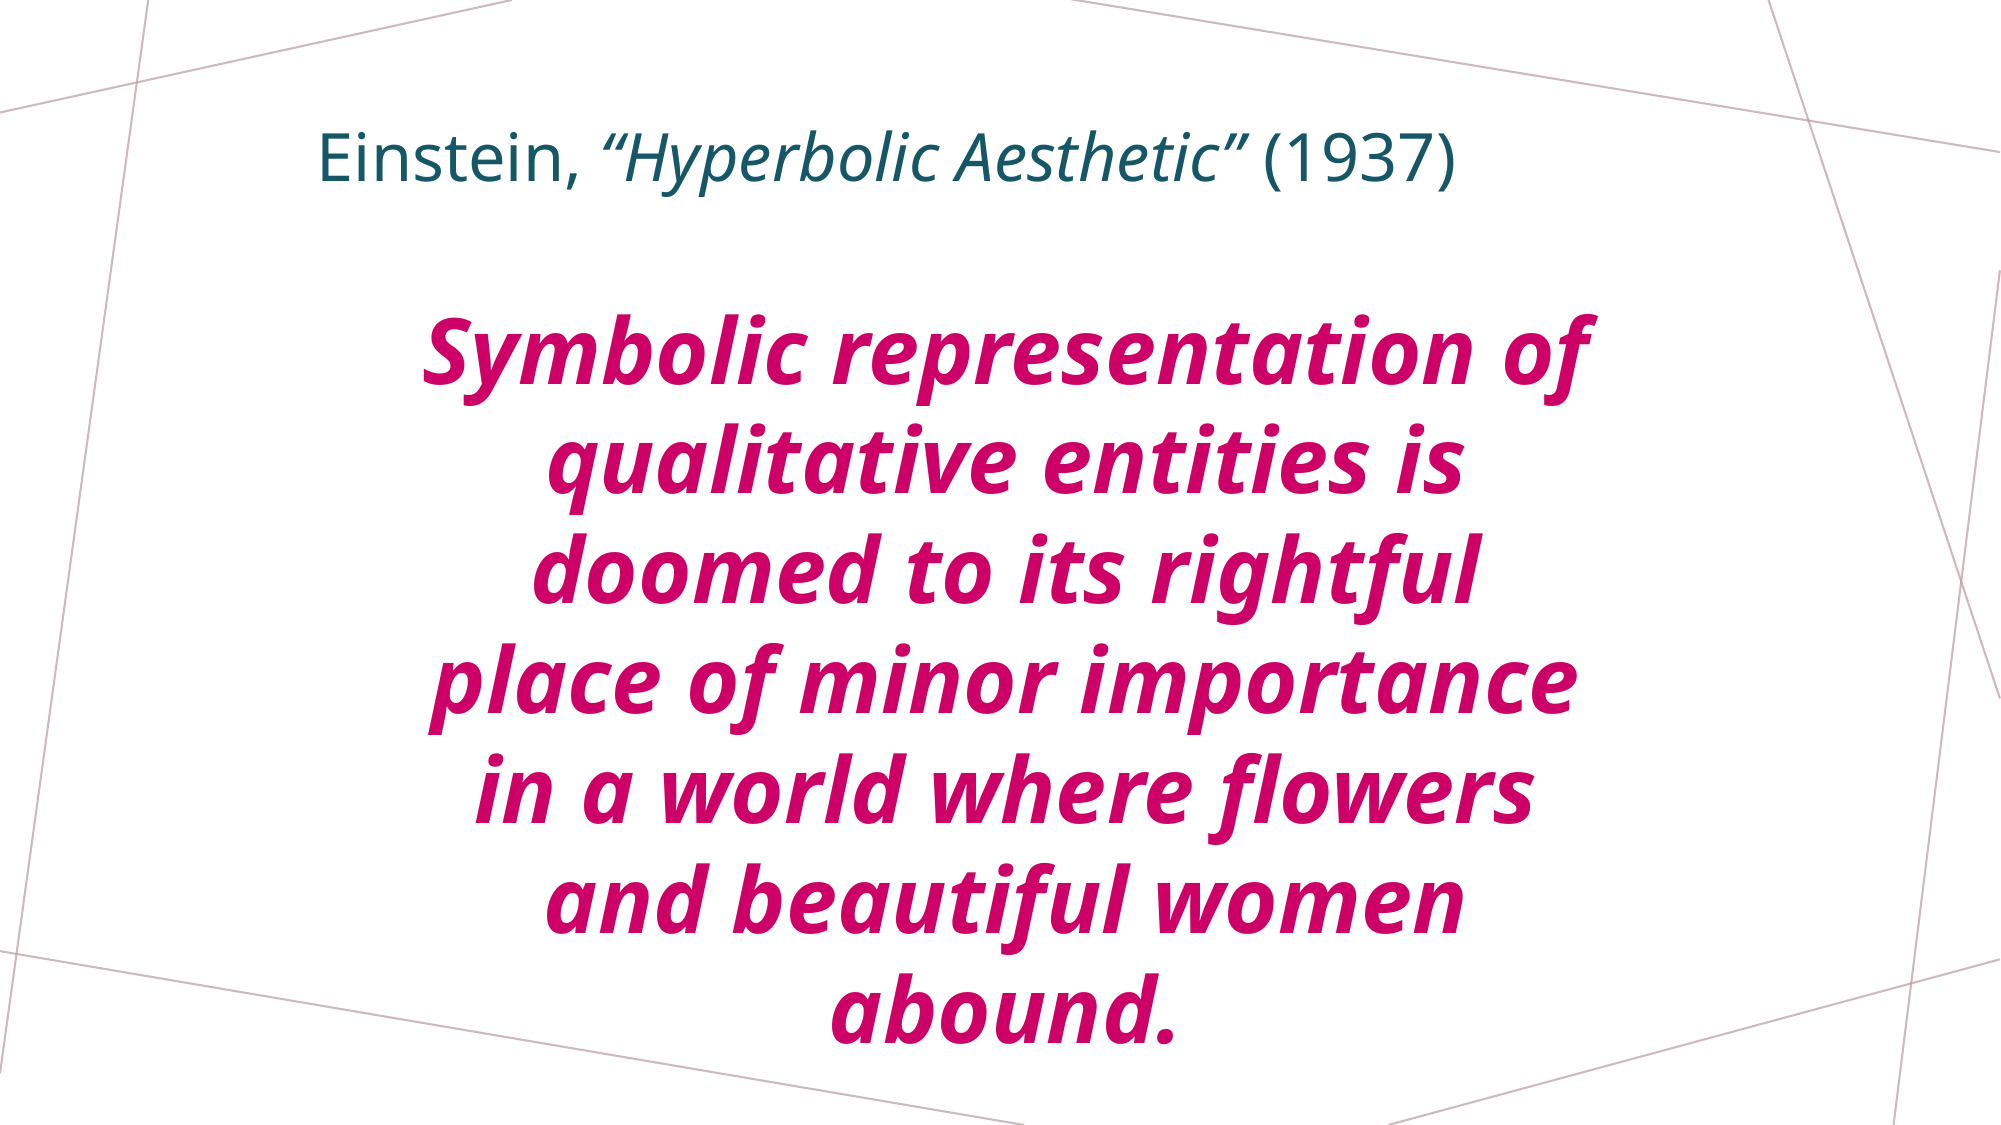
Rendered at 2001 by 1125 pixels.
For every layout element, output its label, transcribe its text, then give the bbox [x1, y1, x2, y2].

text_box Einstein, “Hyperbolic Aesthetic” (1937) [301, 107, 1472, 203]
text_box Symbolic representation of qualitative entities is doomed to its rightful place of minor importance in a world where flowers and beautiful women abound. [399, 284, 1613, 1125]
